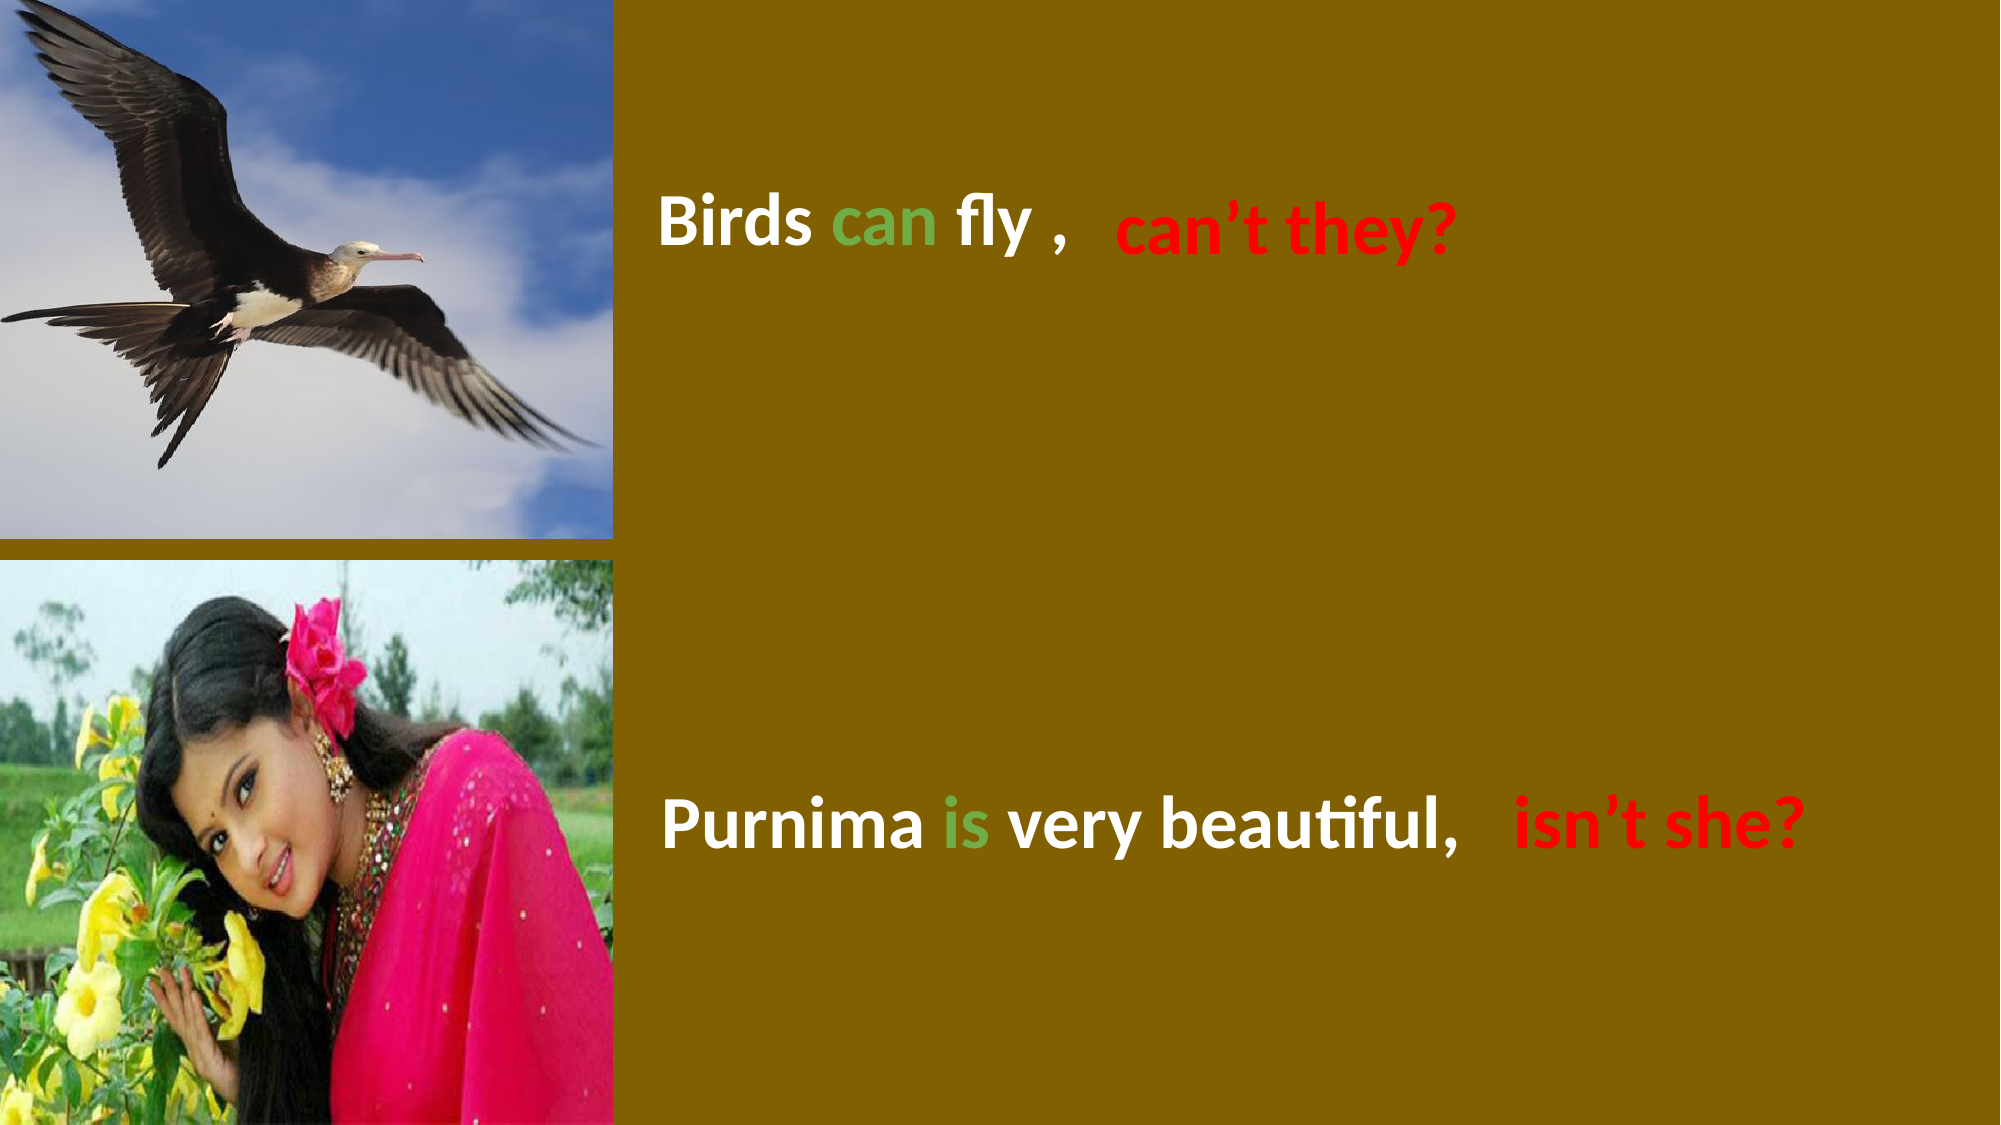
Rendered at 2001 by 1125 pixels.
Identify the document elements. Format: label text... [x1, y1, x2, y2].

text_box isn’t she? [1499, 766, 2000, 871]
text_box Birds can fly , [613, 163, 1474, 268]
text_box can’t they? [863, 171, 1713, 277]
text_box Purnima is very beautiful, [613, 766, 1499, 871]
picture [0, 0, 613, 539]
picture [0, 560, 613, 1125]
